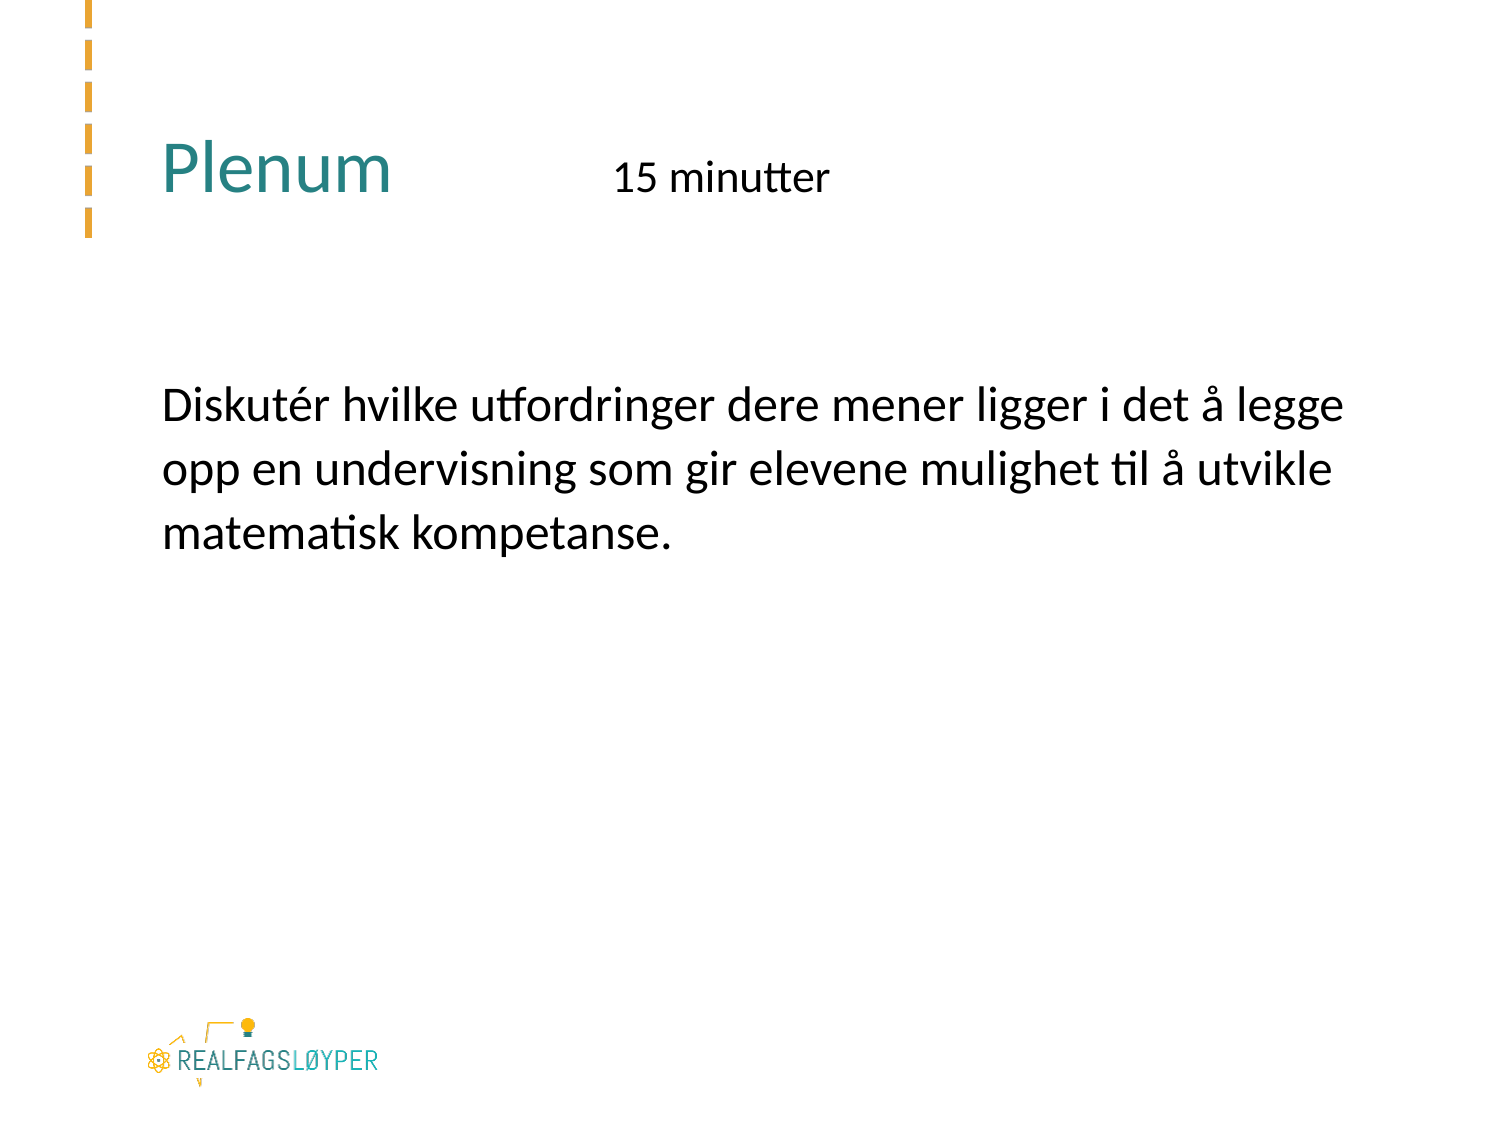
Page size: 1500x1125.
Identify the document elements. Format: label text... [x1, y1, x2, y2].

title Plenum 15 minutter [146, 59, 1391, 278]
picture [85, 0, 92, 238]
picture [146, 1018, 380, 1089]
list Diskutér hvilke utfordringer dere mener ligger i det å legge opp en undervisning som gir elevene mulighet til å utvikle matematisk kompetanse. [146, 299, 1391, 986]
